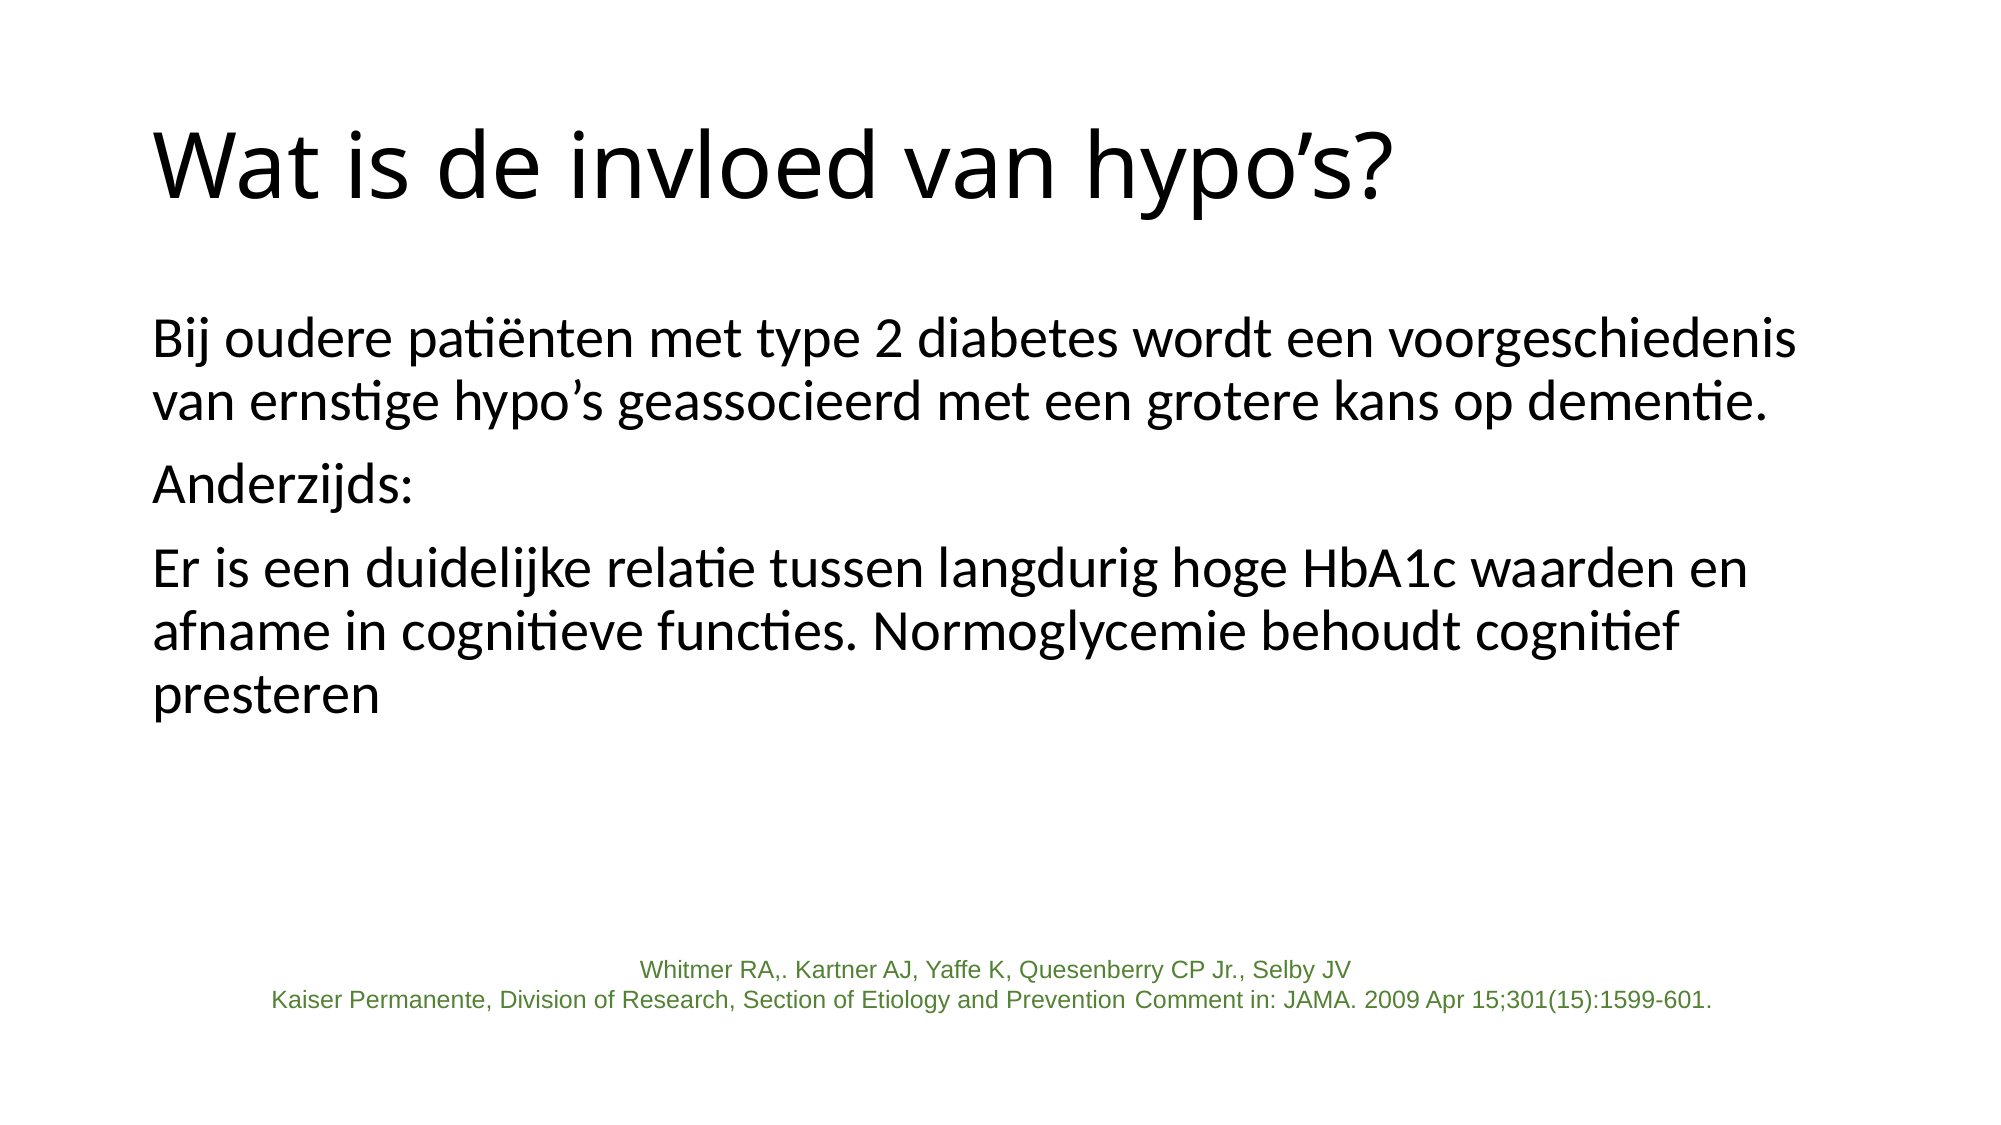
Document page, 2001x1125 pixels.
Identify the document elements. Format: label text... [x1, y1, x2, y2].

title Wat is de invloed van hypo’s? [137, 59, 1863, 278]
footer Whitmer RA,. Kartner AJ, Yaffe K, Quesenberry CP Jr., Selby JV Kaiser Permanente, Division of Research, Section of Etiology and Prevention Comment in: JAMA. 2009 Apr 15;301(15):1599-601. [61, 977, 1932, 1021]
list Bij oudere patiënten met type 2 diabetes wordt een voorgeschiedenis van ernstige hypo’s geassocieerd met een grotere kans op dementie. Anderzijds: Er is een duidelijke relatie tussen langdurig hoge HbA1c waarden en afname in cognitieve functies. Normoglycemie behoudt cognitief presteren [137, 299, 1863, 977]
